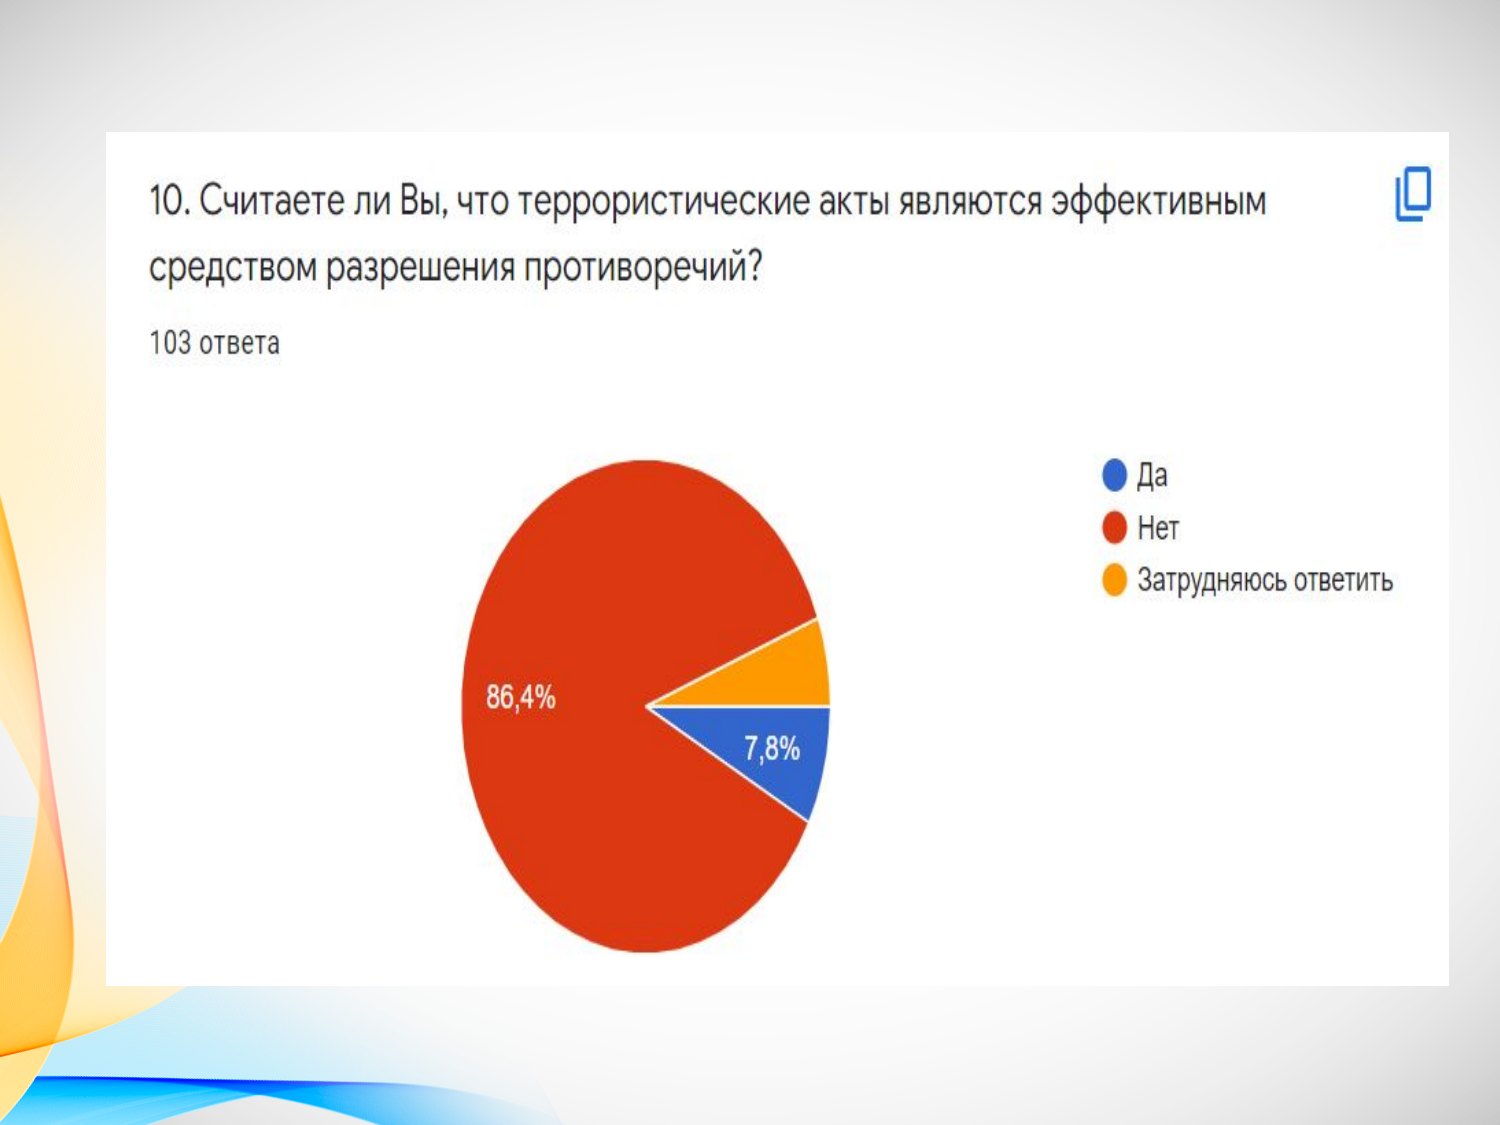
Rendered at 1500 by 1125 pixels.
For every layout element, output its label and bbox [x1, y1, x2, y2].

picture [0, 0, 1500, 1125]
list [105, 132, 1449, 986]
